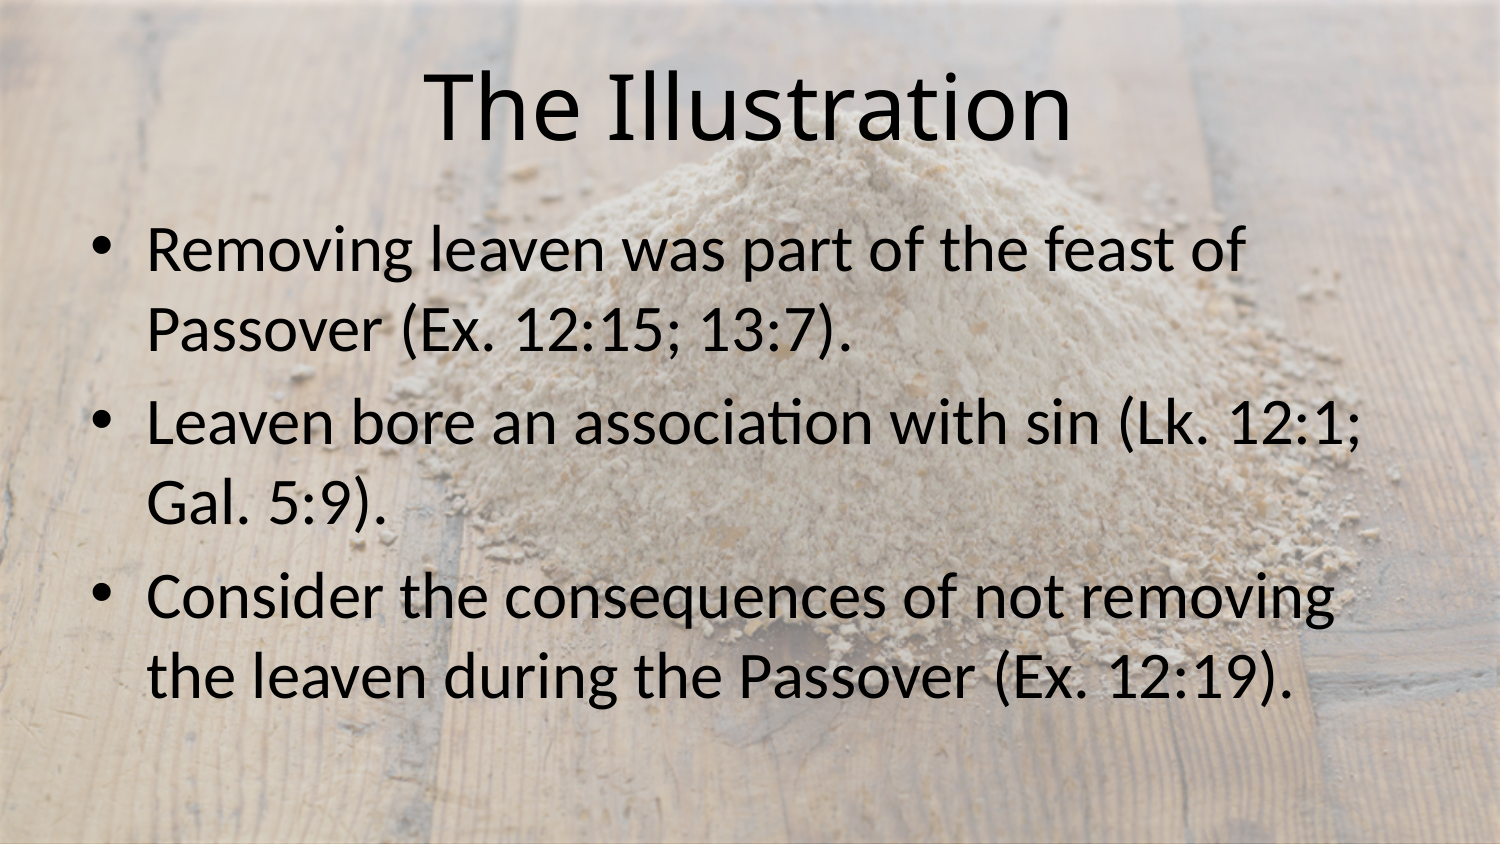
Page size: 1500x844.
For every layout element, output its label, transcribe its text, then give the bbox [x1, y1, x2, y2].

list Removing leaven was part of the feast of Passover (Ex. 12:15; 13:7). Leaven bore an association with sin (Lk. 12:1; Gal. 5:9). Consider the consequences of not removing the leaven during the Passover (Ex. 12:19). [75, 196, 1425, 815]
title The Illustration [75, 33, 1425, 175]
